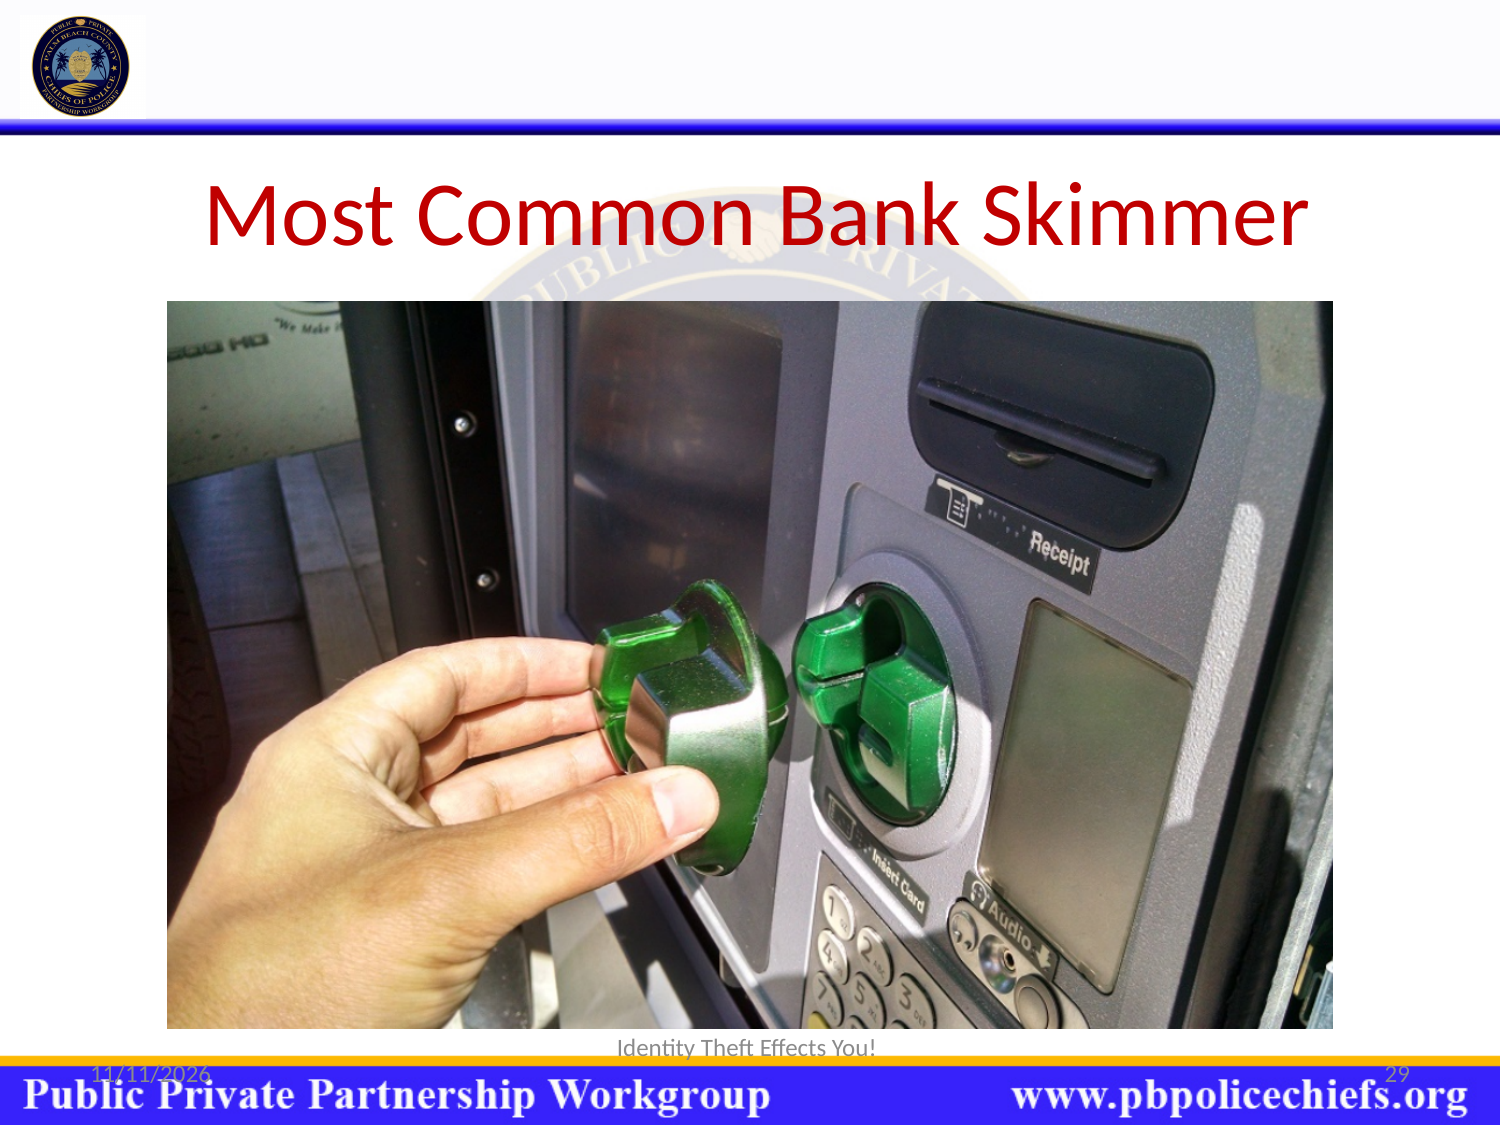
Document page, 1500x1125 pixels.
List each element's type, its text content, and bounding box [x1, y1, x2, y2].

slide_number 29 [1074, 1042, 1425, 1103]
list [167, 301, 1333, 1029]
title Most Common Bank Skimmer [82, 146, 1433, 334]
picture [0, 0, 1500, 1125]
footer Identity Theft Effects You! [512, 1037, 988, 1077]
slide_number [75, 1042, 425, 1103]
